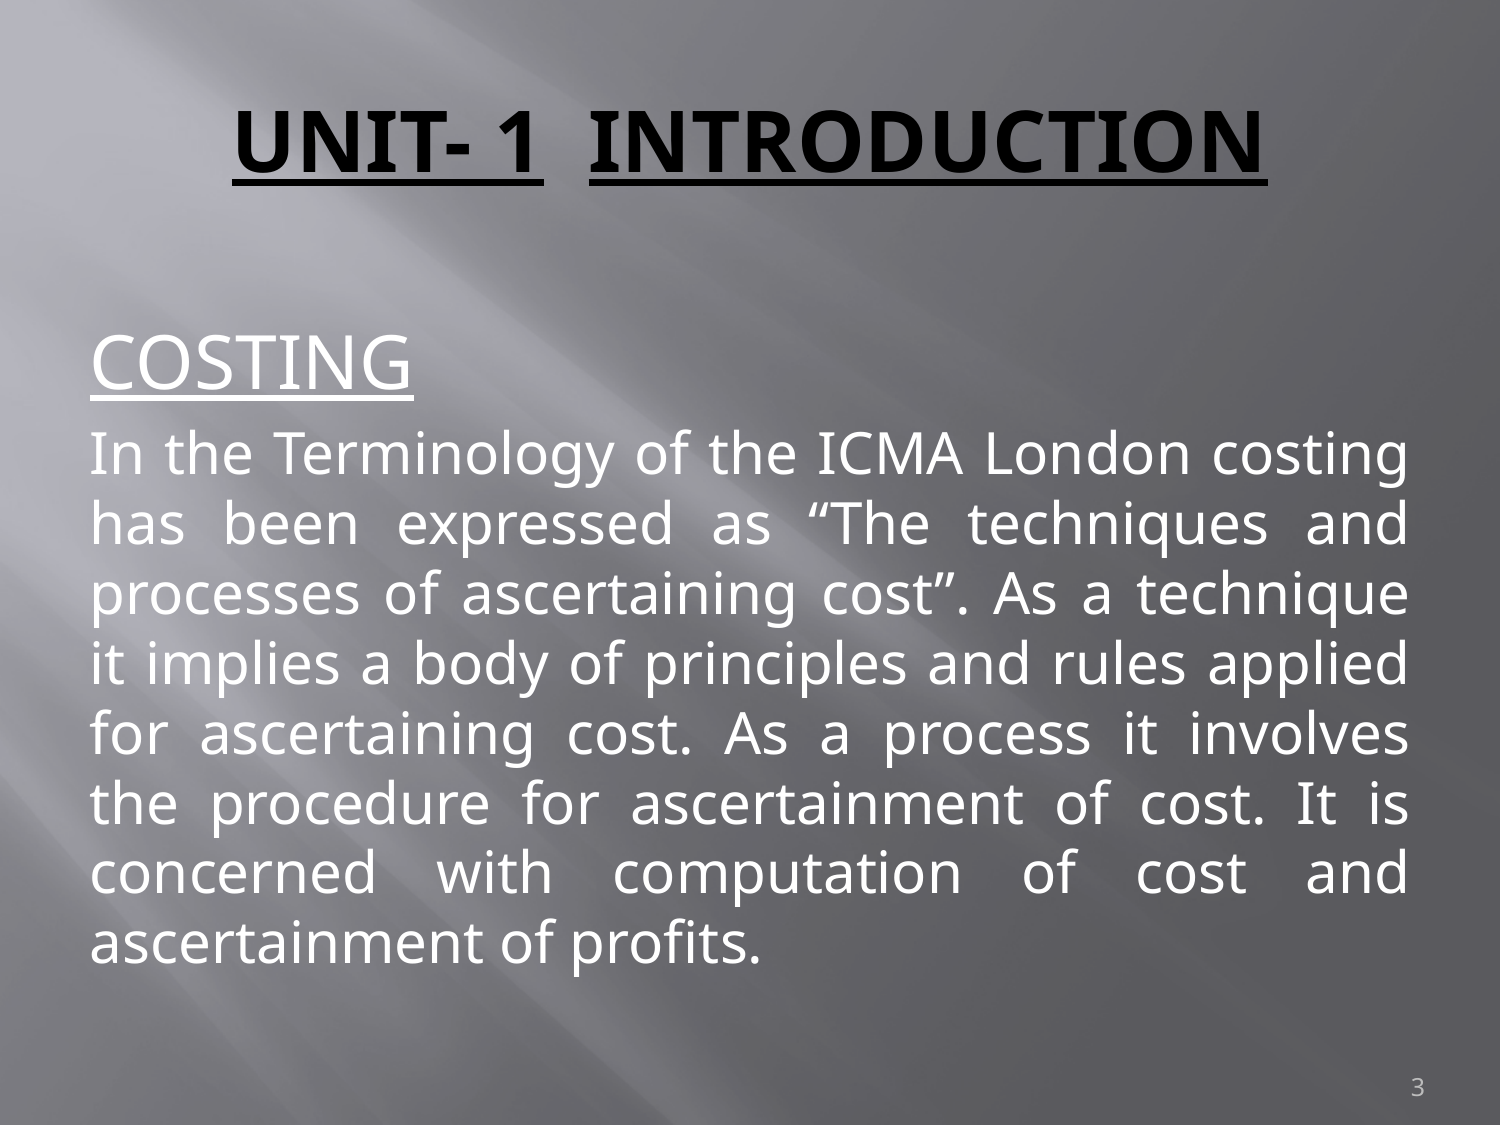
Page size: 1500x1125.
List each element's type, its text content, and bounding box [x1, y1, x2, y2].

list COSTING In the Terminology of the ICMA London costing has been expressed as “The techniques and processes of ascertaining cost”. As a technique it implies a body of principles and rules applied for ascertaining cost. As a process it involves the procedure for ascertainment of cost. It is concerned with computation of cost and ascertainment of profits. [75, 262, 1425, 1035]
title UNIT- 1 INTRODUCTION [75, 45, 1425, 233]
slide_number 3 [1299, 1052, 1425, 1113]
